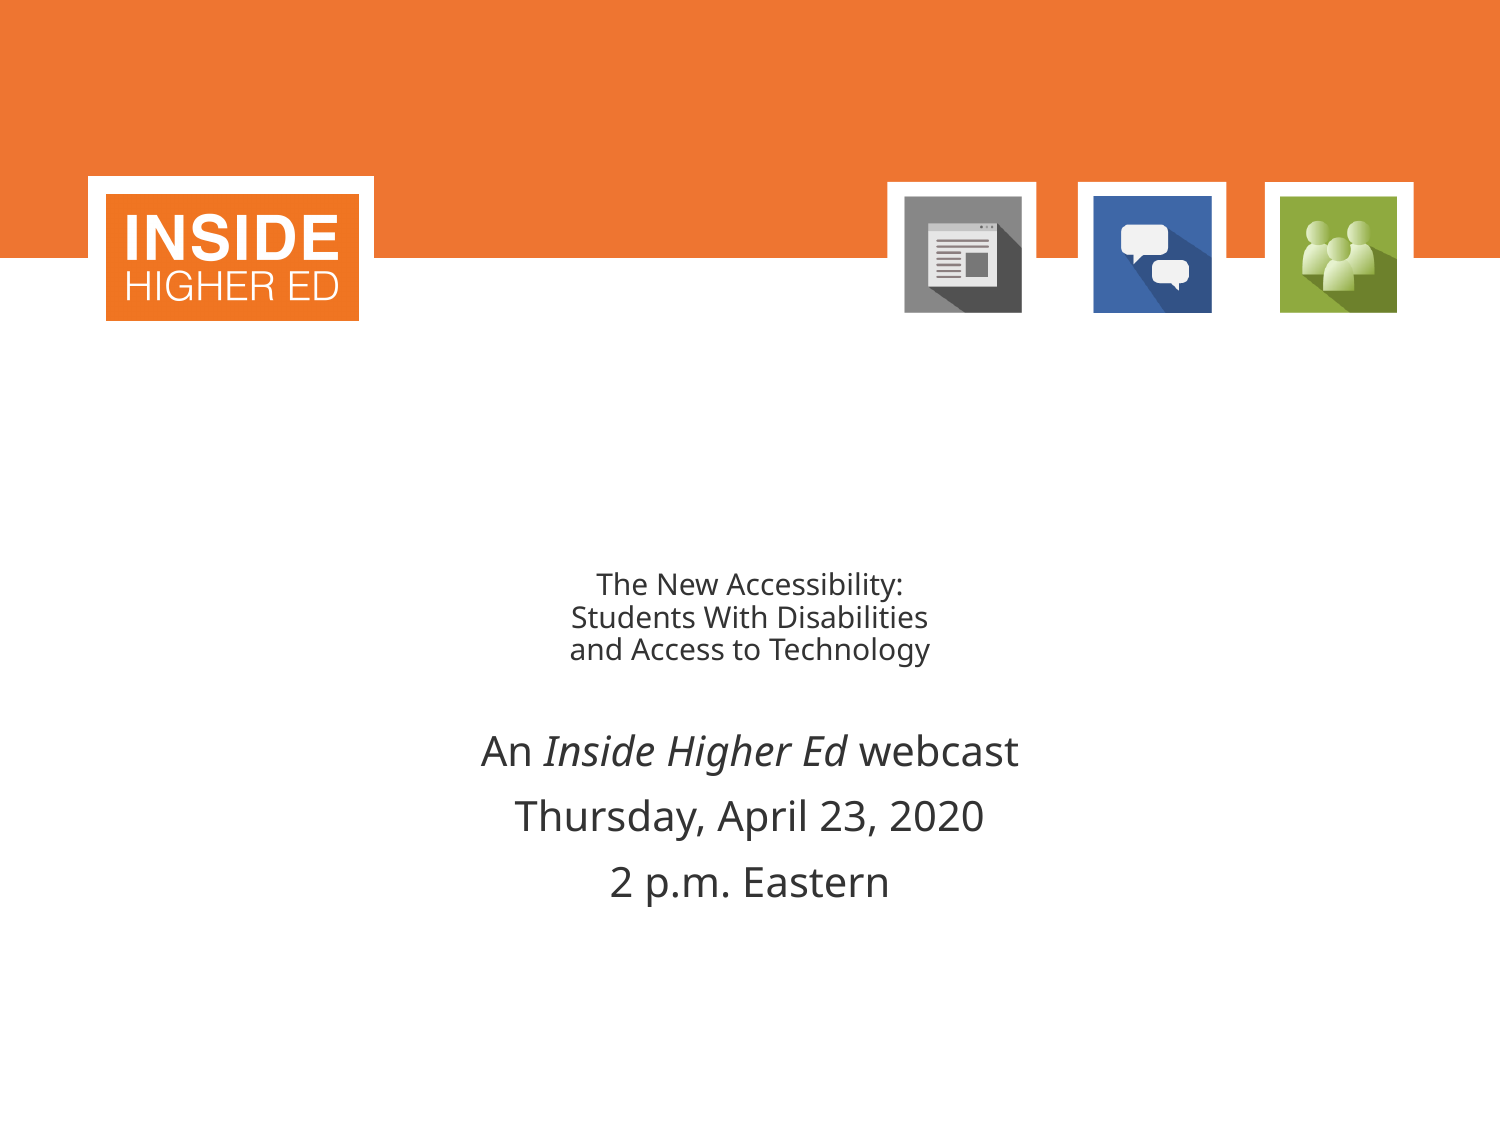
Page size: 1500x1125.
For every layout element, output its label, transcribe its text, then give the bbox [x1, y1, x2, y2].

picture [1280, 196, 1397, 313]
picture [904, 196, 1022, 313]
picture [106, 194, 359, 321]
picture [1093, 196, 1212, 313]
subtitle An Inside Higher Ed webcast Thursday, April 23, 2020 2 p.m. Eastern [103, 722, 1397, 995]
title The New Accessibility: Students With Disabilities and Access to Technology [103, 560, 1397, 675]
